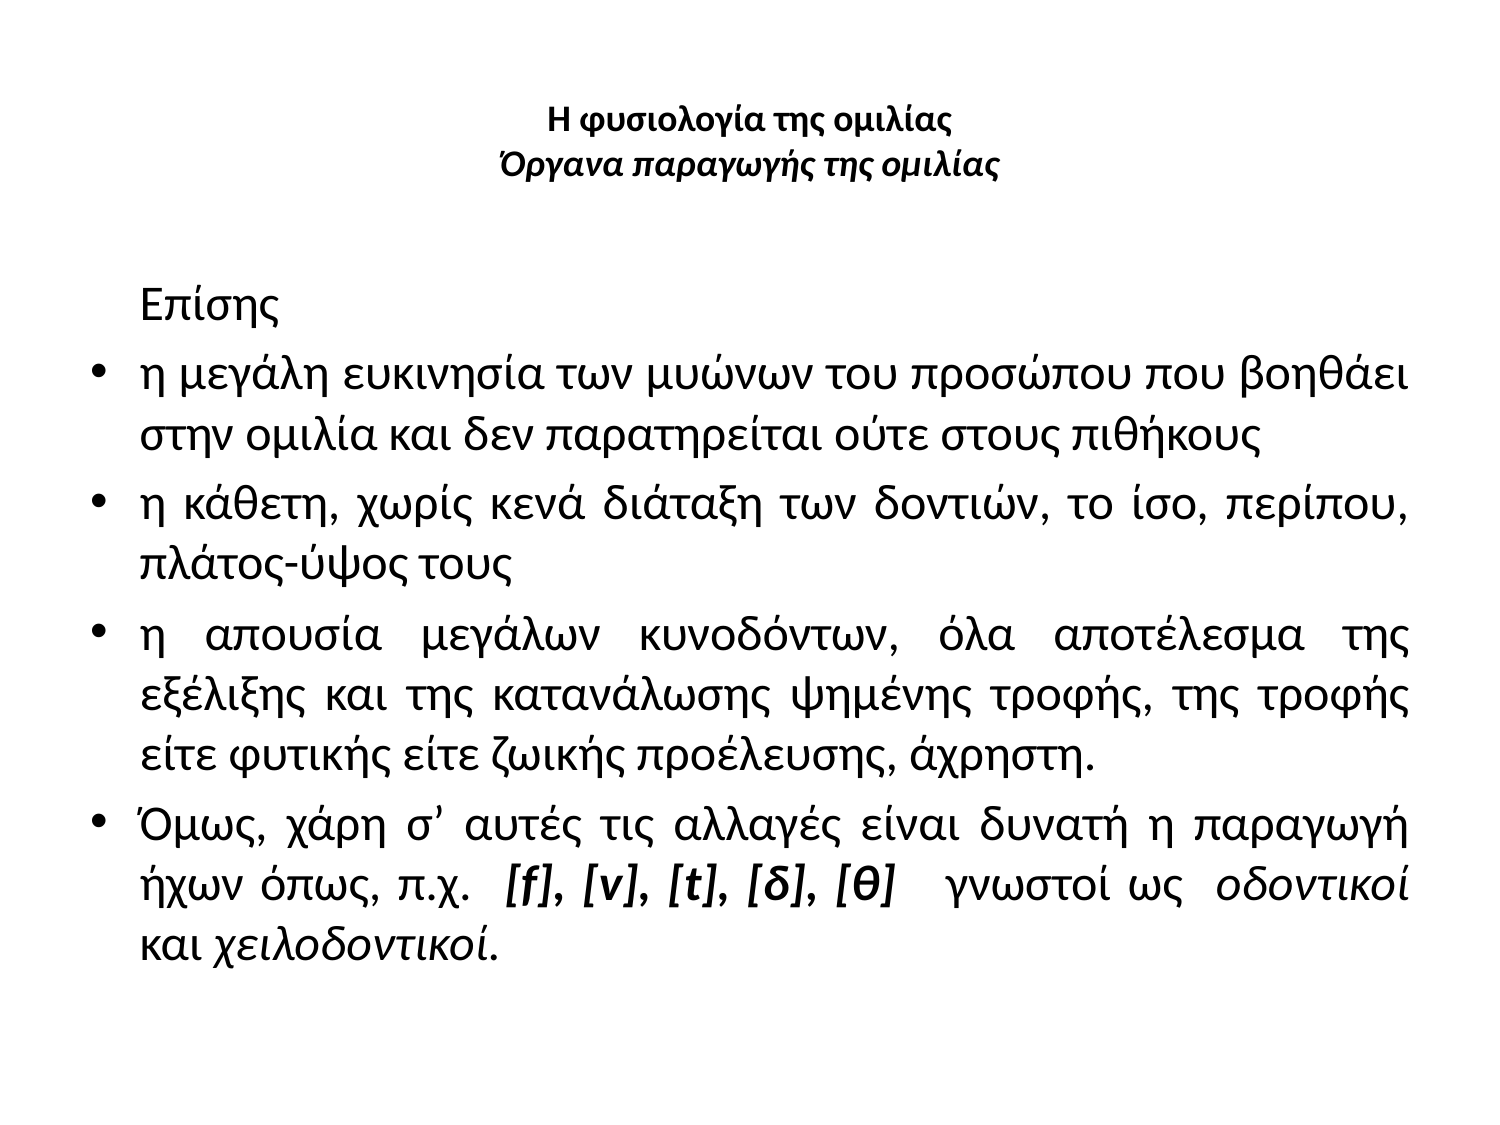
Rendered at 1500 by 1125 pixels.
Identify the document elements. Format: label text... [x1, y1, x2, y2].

title Η φυσιολογία της ομιλίας Όργανα παραγωγής της ομιλίας [75, 45, 1425, 233]
list Επίσης η μεγάλη ευκινησία των μυώνων του προσώπου που βοηθάει στην ομιλία και δεν παρατηρείται ούτε στους πιθήκους η κάθετη, χωρίς κενά διάταξη των δοντιών, το ίσο, περίπου, πλάτος-ύψος τους η απουσία μεγάλων κυνοδόντων, όλα αποτέλεσμα της εξέλιξης και της κατανάλωσης ψημένης τροφής, της τροφής είτε φυτικής είτε ζωικής προέλευσης, άχρηστη. Όμως, χάρη σ’ αυτές τις αλλαγές είναι δυνατή η παραγωγή ήχων όπως, π.χ. [f], [v], [t], [δ], [θ] γνωστοί ως οδοντικοί και χειλοδοντικοί. [75, 262, 1425, 1005]
